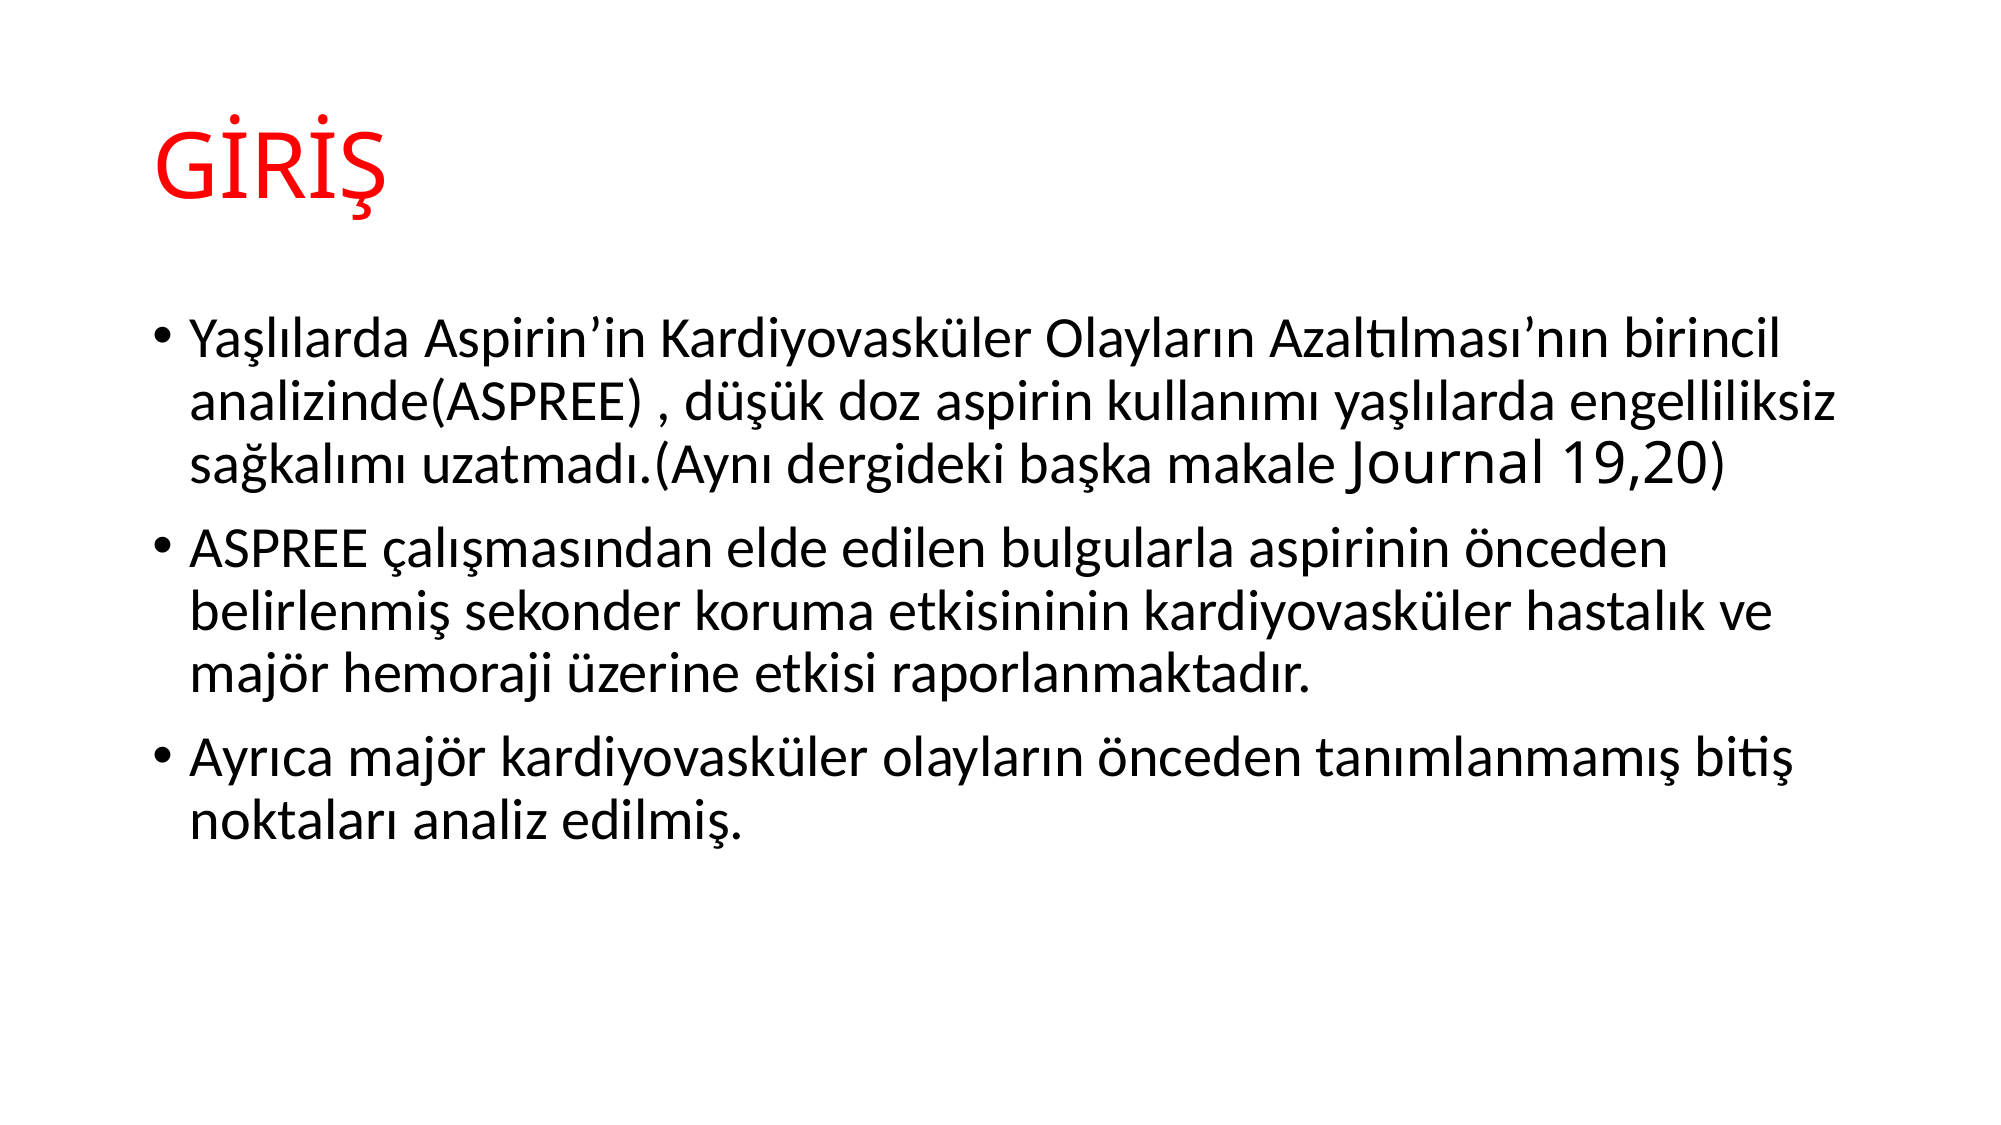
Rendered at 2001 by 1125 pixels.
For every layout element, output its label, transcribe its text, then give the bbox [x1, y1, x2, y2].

title GİRİŞ [137, 59, 1863, 278]
list Yaşlılarda Aspirin’in Kardiyovasküler Olayların Azaltılması’nın birincil analizinde(ASPREE) , düşük doz aspirin kullanımı yaşlılarda engelliliksiz sağkalımı uzatmadı.(Aynı dergideki başka makale Journal 19,20) ASPREE çalışmasından elde edilen bulgularla aspirinin önceden belirlenmiş sekonder koruma etkisininin kardiyovasküler hastalık ve majör hemoraji üzerine etkisi raporlanmaktadır. Ayrıca majör kardiyovasküler olayların önceden tanımlanmamış bitiş noktaları analiz edilmiş. [137, 299, 1863, 1014]
